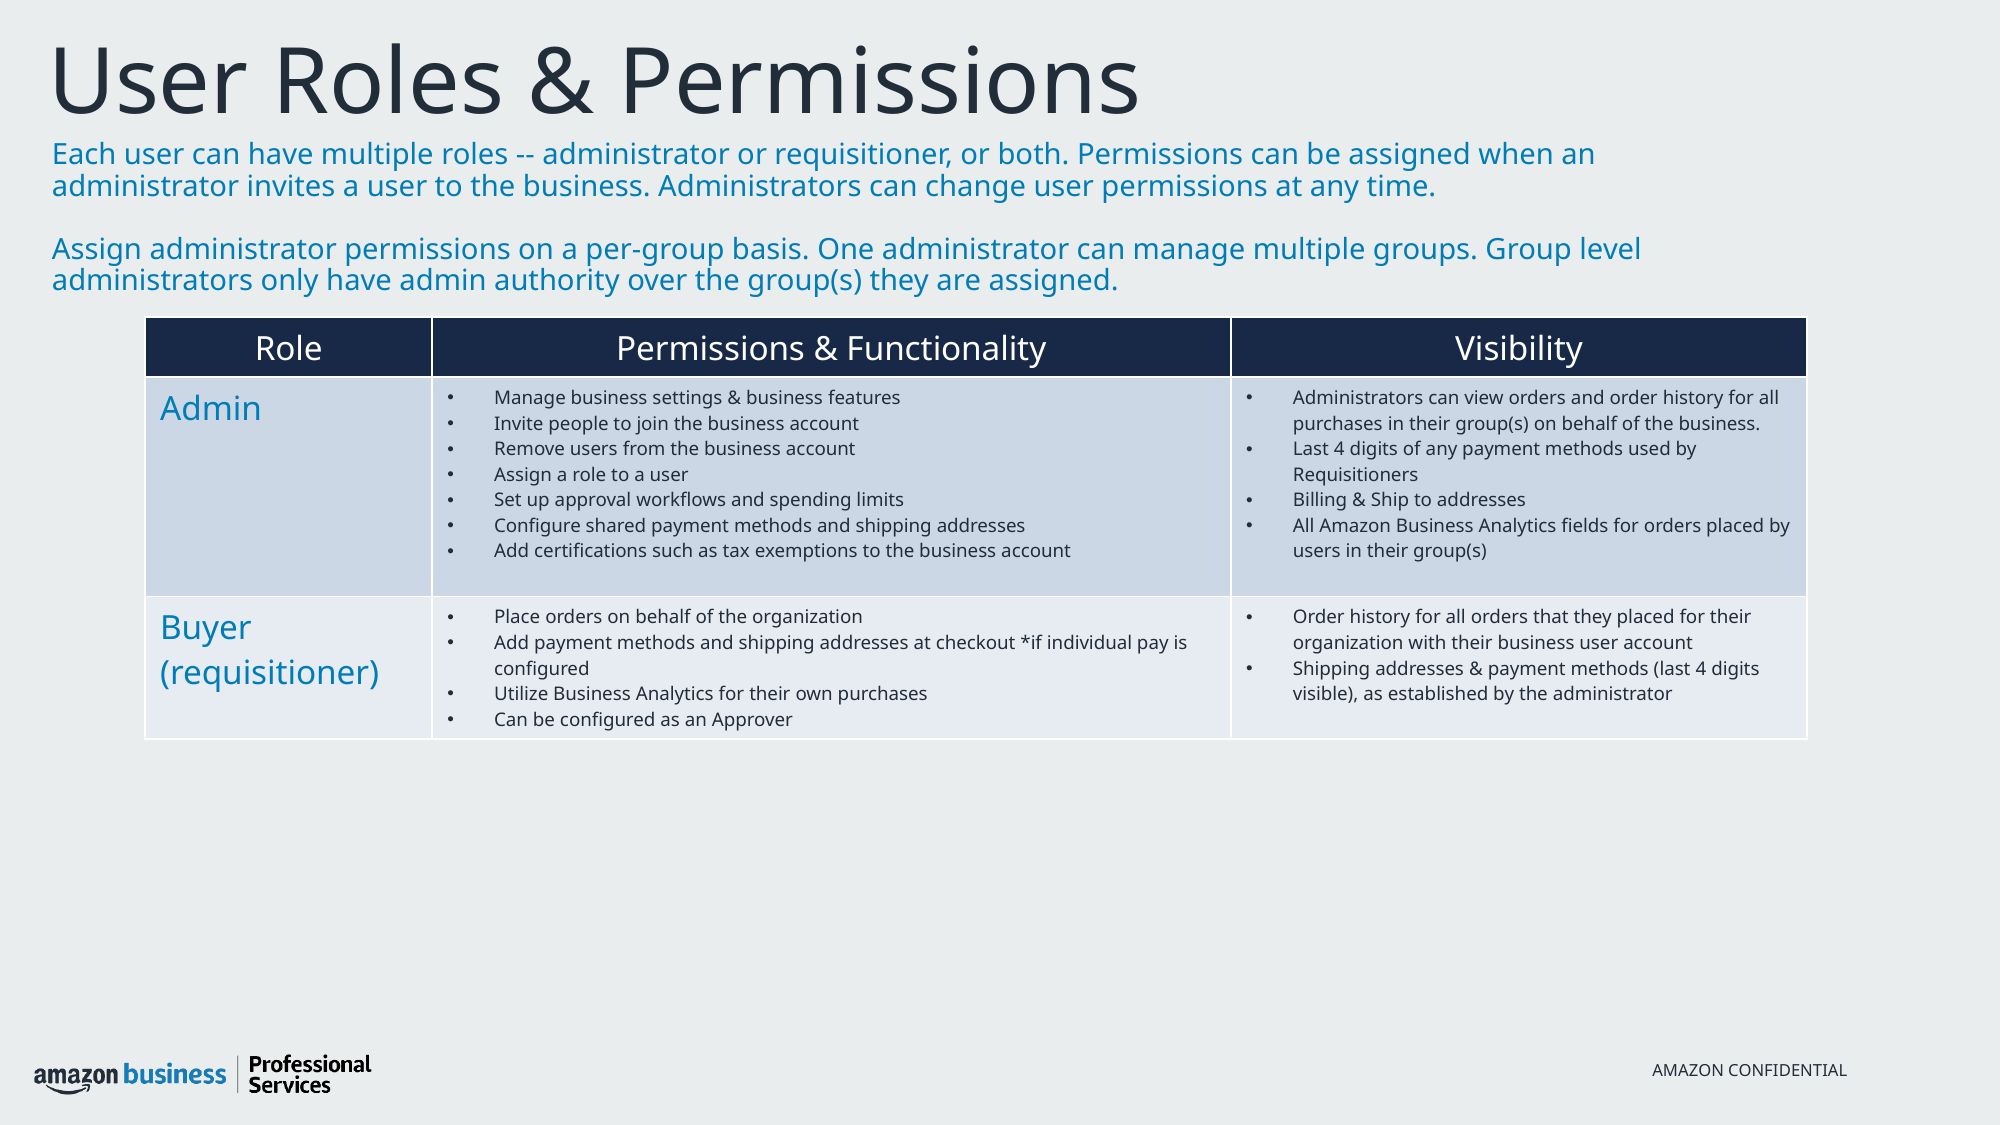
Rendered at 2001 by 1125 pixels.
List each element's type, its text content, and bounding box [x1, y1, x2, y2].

title User Roles & Permissions [33, 0, 1944, 193]
table_cell Place orders on behalf of the organization Add payment methods and shipping addresses at checkout *if individual pay is configured Utilize Business Analytics for their own purchases Can be configured as an Approver [433, 597, 1230, 738]
table_header Permissions & Functionality [433, 318, 1230, 376]
table_header Role [146, 318, 431, 376]
picture [24, 1052, 382, 1099]
table_cell Admin [146, 378, 431, 596]
table_cell Order history for all orders that they placed for their organization with their business user account Shipping addresses & payment methods (last 4 digits visible), as established by the administrator [1232, 597, 1806, 738]
table_header Visibility [1232, 318, 1806, 376]
table_cell Manage business settings & business features Invite people to join the business account Remove users from the business account Assign a role to a user Set up approval workflows and spending limits Configure shared payment methods and shipping addresses Add certifications such as tax exemptions to the business account [433, 378, 1230, 596]
table_cell Administrators can view orders and order history for all purchases in their group(s) on behalf of the business. Last 4 digits of any payment methods used by Requisitioners Billing & Ship to addresses All Amazon Business Analytics fields for orders placed by users in their group(s) [1232, 378, 1806, 596]
text_box Each user can have multiple roles -- administrator or requisitioner, or both. Permissions can be assigned when an administrator invites a user to the business. Administrators can change user permissions at any time. Assign administrator permissions on a per-group basis. One administrator can manage multiple groups. Group level administrators only have admin authority over the group(s) they are assigned. [51, 139, 1757, 350]
table_cell Buyer (requisitioner) [146, 597, 431, 738]
